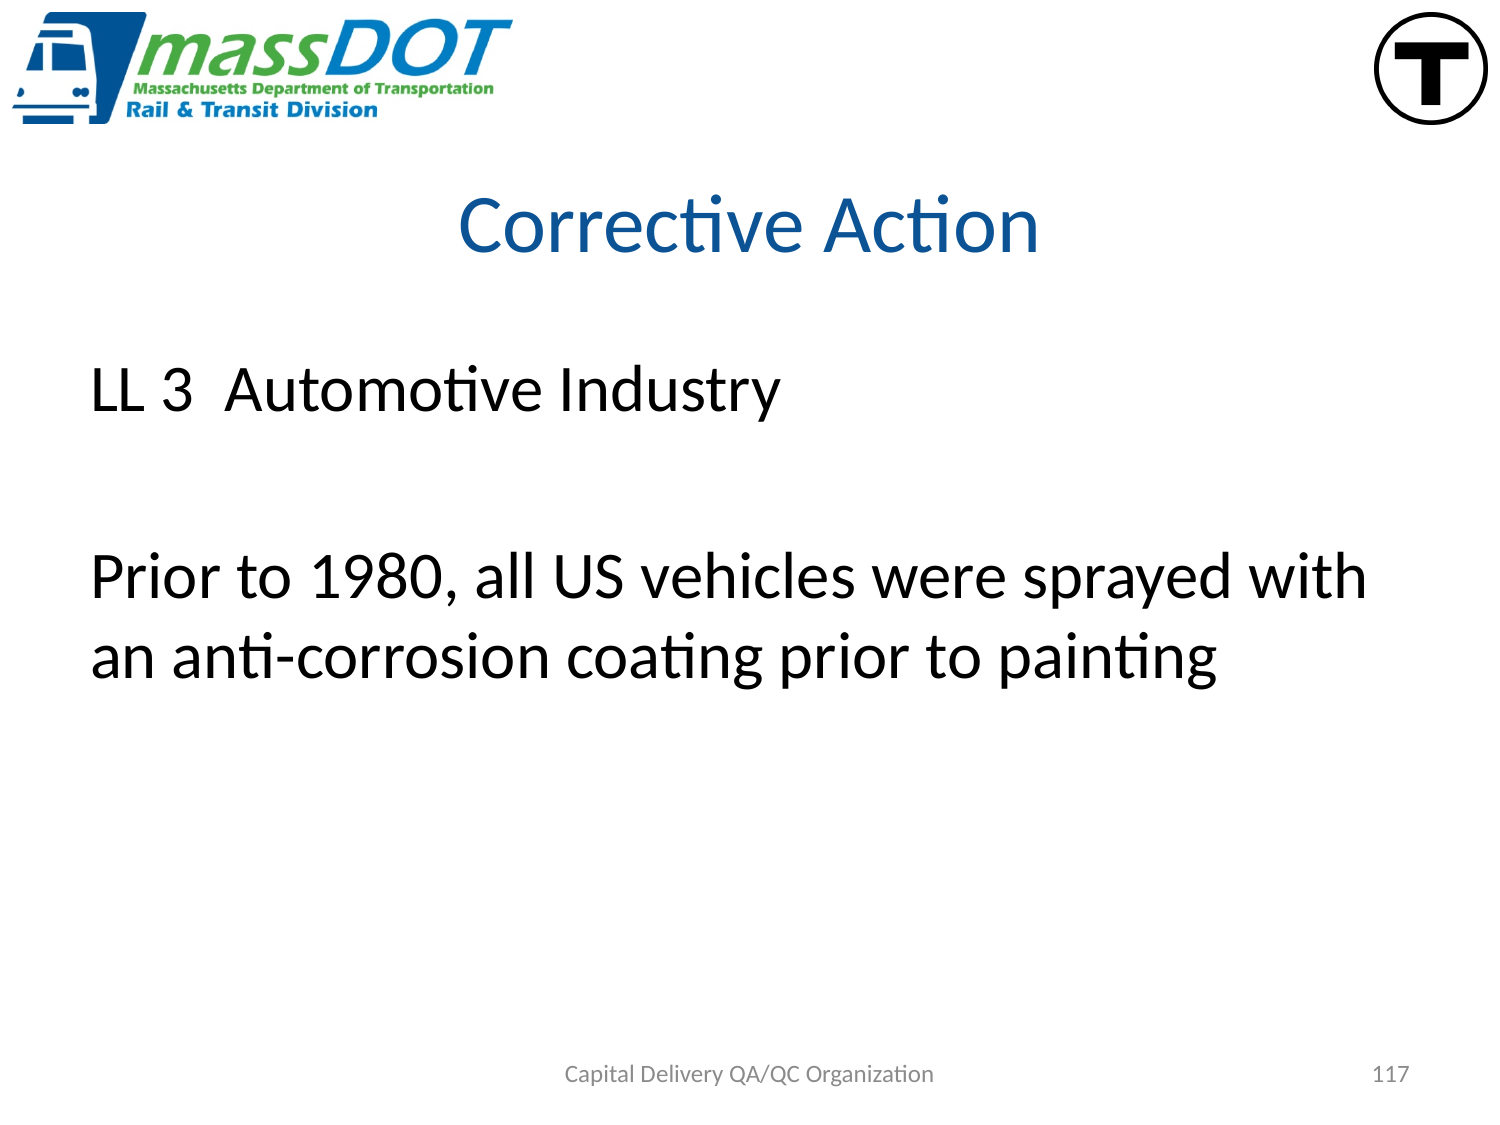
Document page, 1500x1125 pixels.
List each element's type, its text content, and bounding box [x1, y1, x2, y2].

list LL 3 Automotive Industry Prior to 1980, all US vehicles were sprayed with an anti-corrosion coating prior to painting [75, 337, 1425, 1005]
footer Capital Delivery QA/QC Organization [512, 1042, 988, 1103]
title Corrective Action [75, 125, 1425, 313]
picture [1374, 12, 1488, 125]
picture [12, 12, 513, 124]
slide_number 117 [1074, 1042, 1425, 1103]
